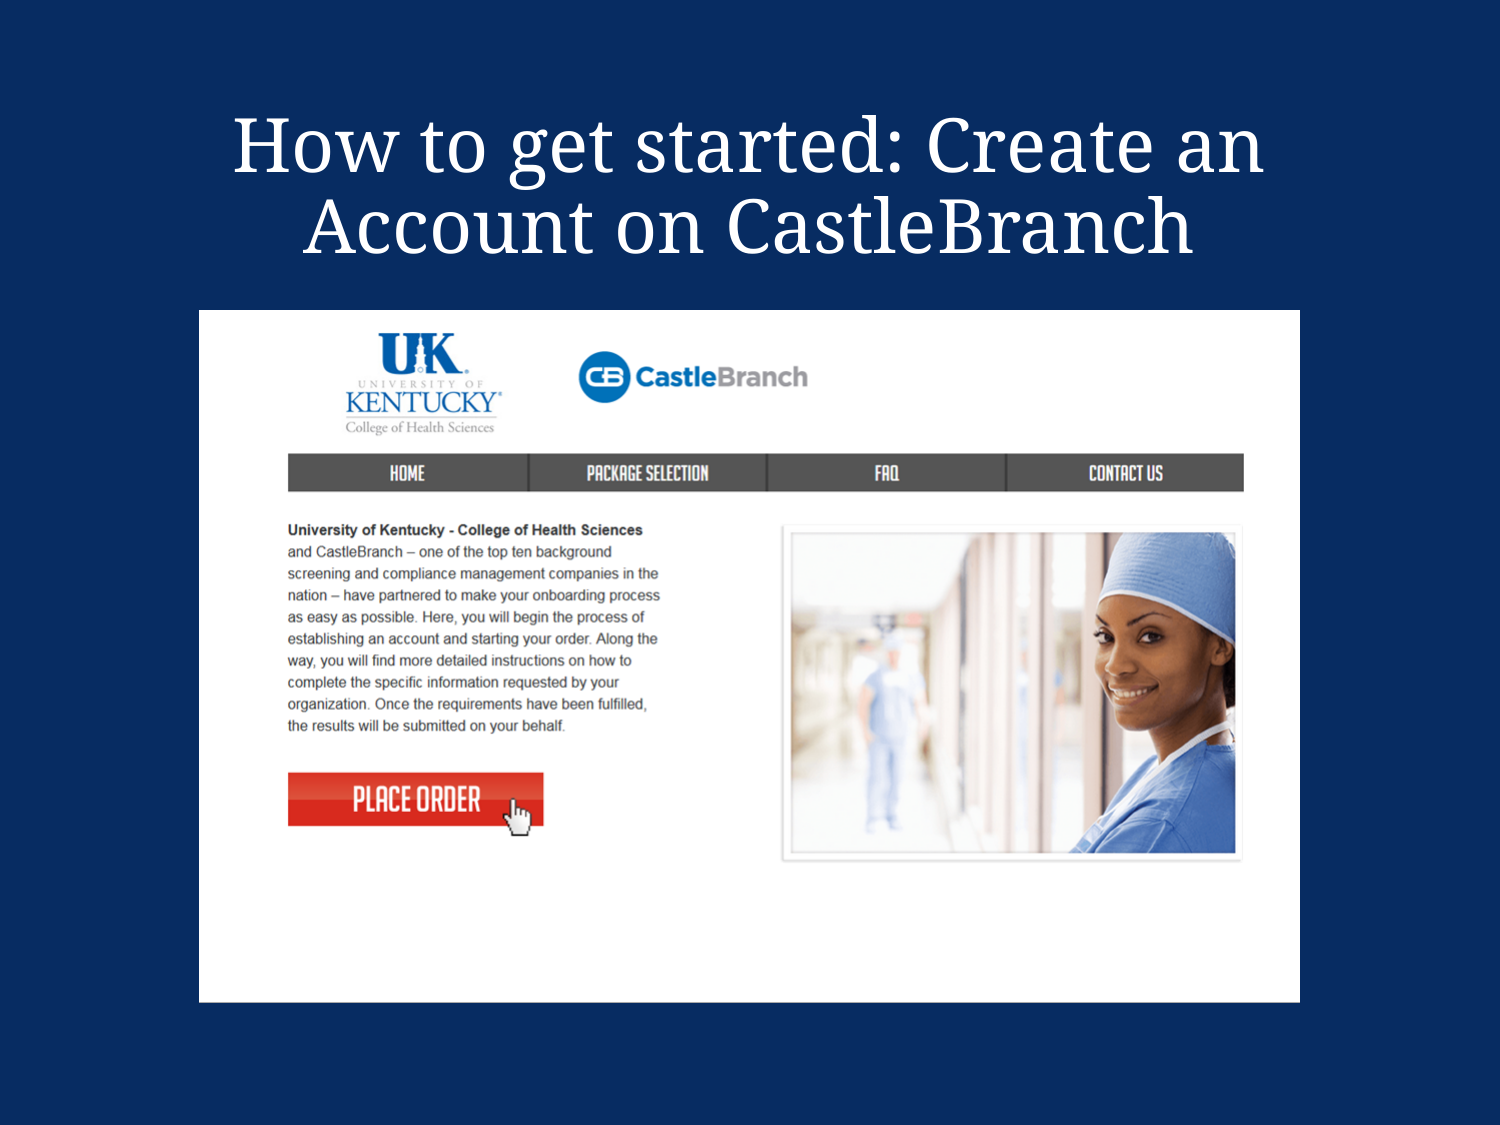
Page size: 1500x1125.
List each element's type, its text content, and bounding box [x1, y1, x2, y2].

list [199, 310, 1300, 1003]
title How to get started: Create an Account on CastleBranch [103, 59, 1397, 278]
